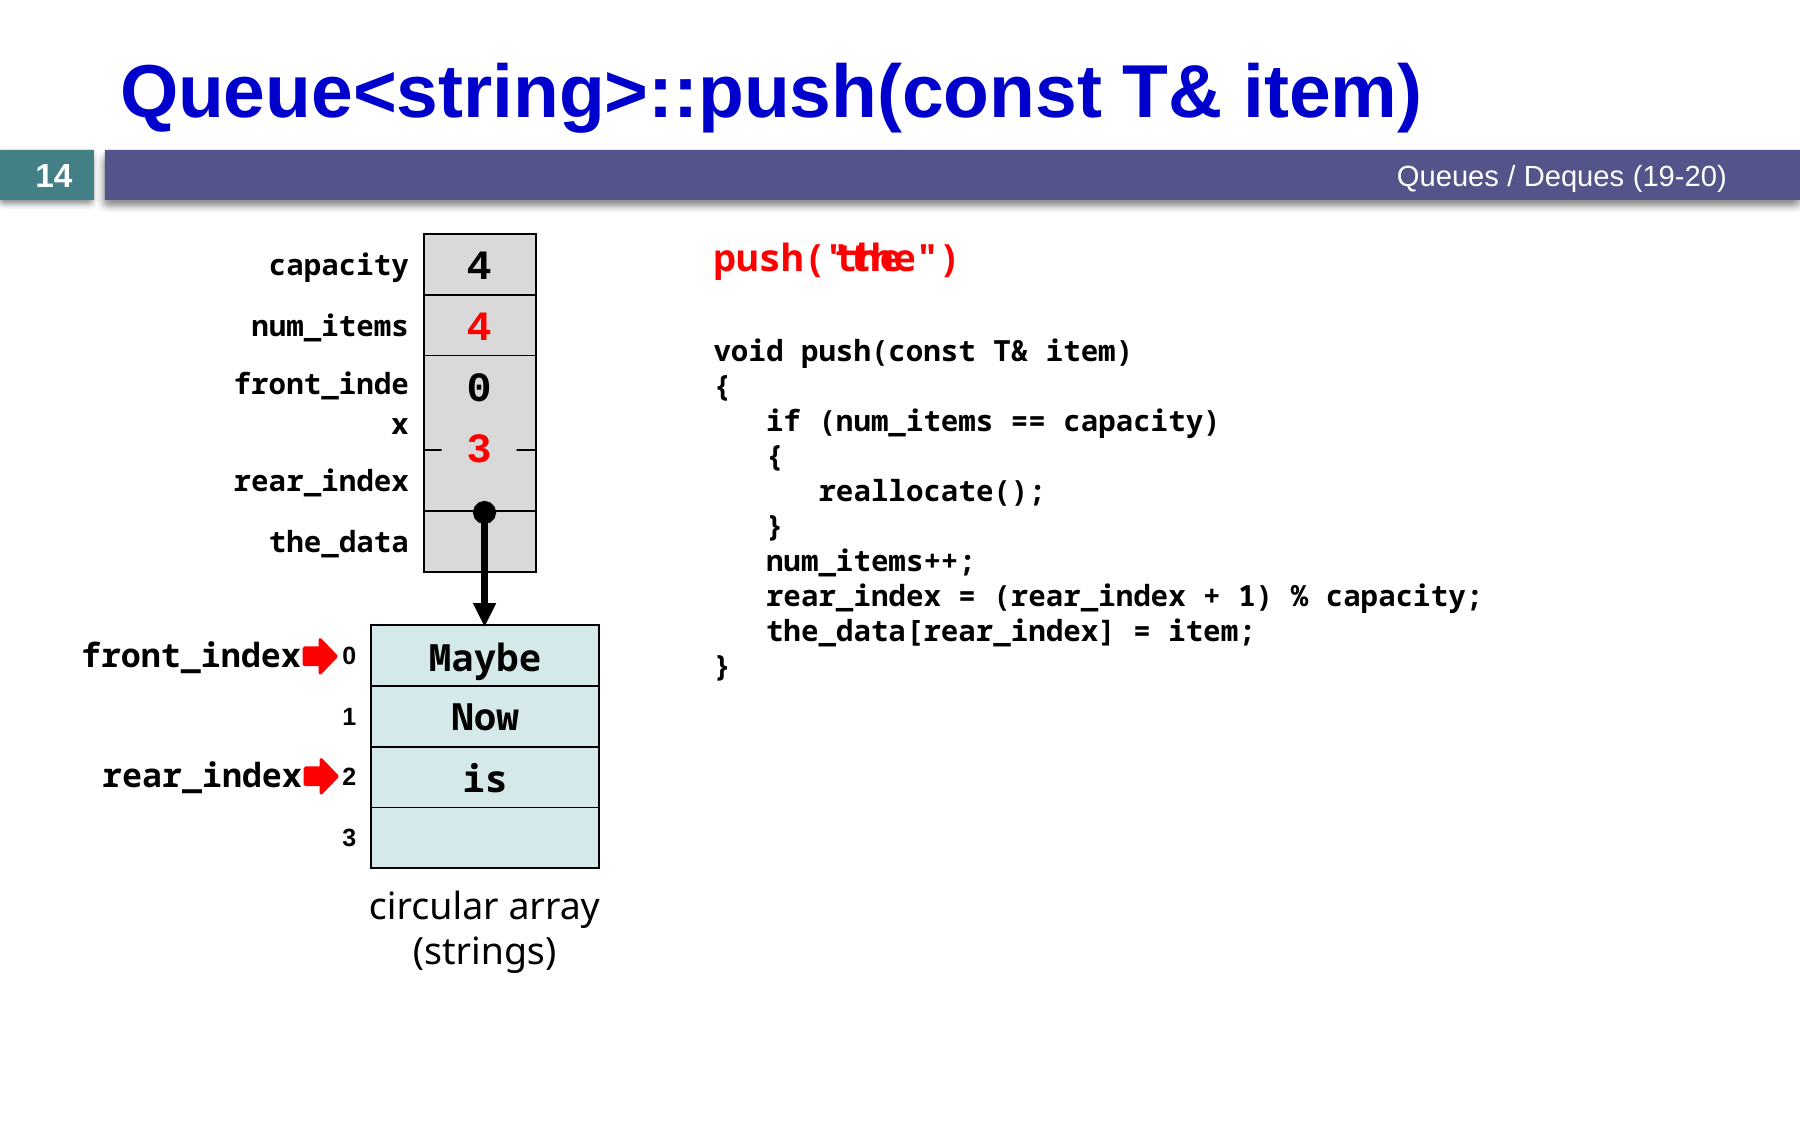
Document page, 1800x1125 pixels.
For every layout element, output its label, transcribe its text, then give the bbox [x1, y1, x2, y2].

table_cell the_data [211, 511, 423, 572]
table_cell [523, 748, 598, 807]
table_cell [591, 687, 598, 746]
table_header 0 [333, 625, 370, 686]
table_header [425, 235, 535, 294]
table_cell [425, 296, 535, 355]
text_box Now [380, 685, 591, 746]
table_cell num_items [211, 295, 423, 356]
table_cell [425, 356, 535, 449]
text_box is [447, 747, 523, 808]
table_cell [372, 808, 598, 867]
footer Queues / Deques (19-20) [925, 149, 1743, 199]
table_cell front_index [211, 356, 423, 450]
table_cell [425, 512, 479, 571]
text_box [75, 626, 337, 683]
table_cell 2 [339, 747, 370, 807]
text_box 4 [441, 299, 517, 350]
table_cell [425, 451, 535, 510]
text_box the [819, 226, 917, 286]
text_box void push(const T& item) { if (num_items == capacity) { reallocate(); } num_items++; rear_index = (rear_index + 1) % capacity; the_data[rear_index] = item; } [698, 324, 1499, 690]
table_cell 3 [314, 807, 370, 868]
table_cell 1 [314, 686, 370, 747]
table_header capacity [211, 234, 423, 295]
table_cell rear_index [211, 450, 423, 511]
text_box 0 [441, 359, 517, 410]
text_box 3 [441, 420, 517, 471]
text_box circular array (strings) [345, 874, 624, 980]
text_box 4 [441, 237, 517, 288]
text_box push("the") [698, 226, 819, 286]
slide_number 14 [0, 151, 108, 197]
table_cell [372, 748, 447, 807]
text_box Maybe [414, 626, 557, 685]
table_cell [372, 687, 380, 746]
title Queue<string>::push(const T& item) [104, 27, 1743, 148]
table_header [372, 626, 414, 685]
table_cell [490, 512, 535, 571]
table_header [557, 626, 598, 685]
text_box push("the") [917, 226, 1449, 286]
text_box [76, 746, 338, 803]
